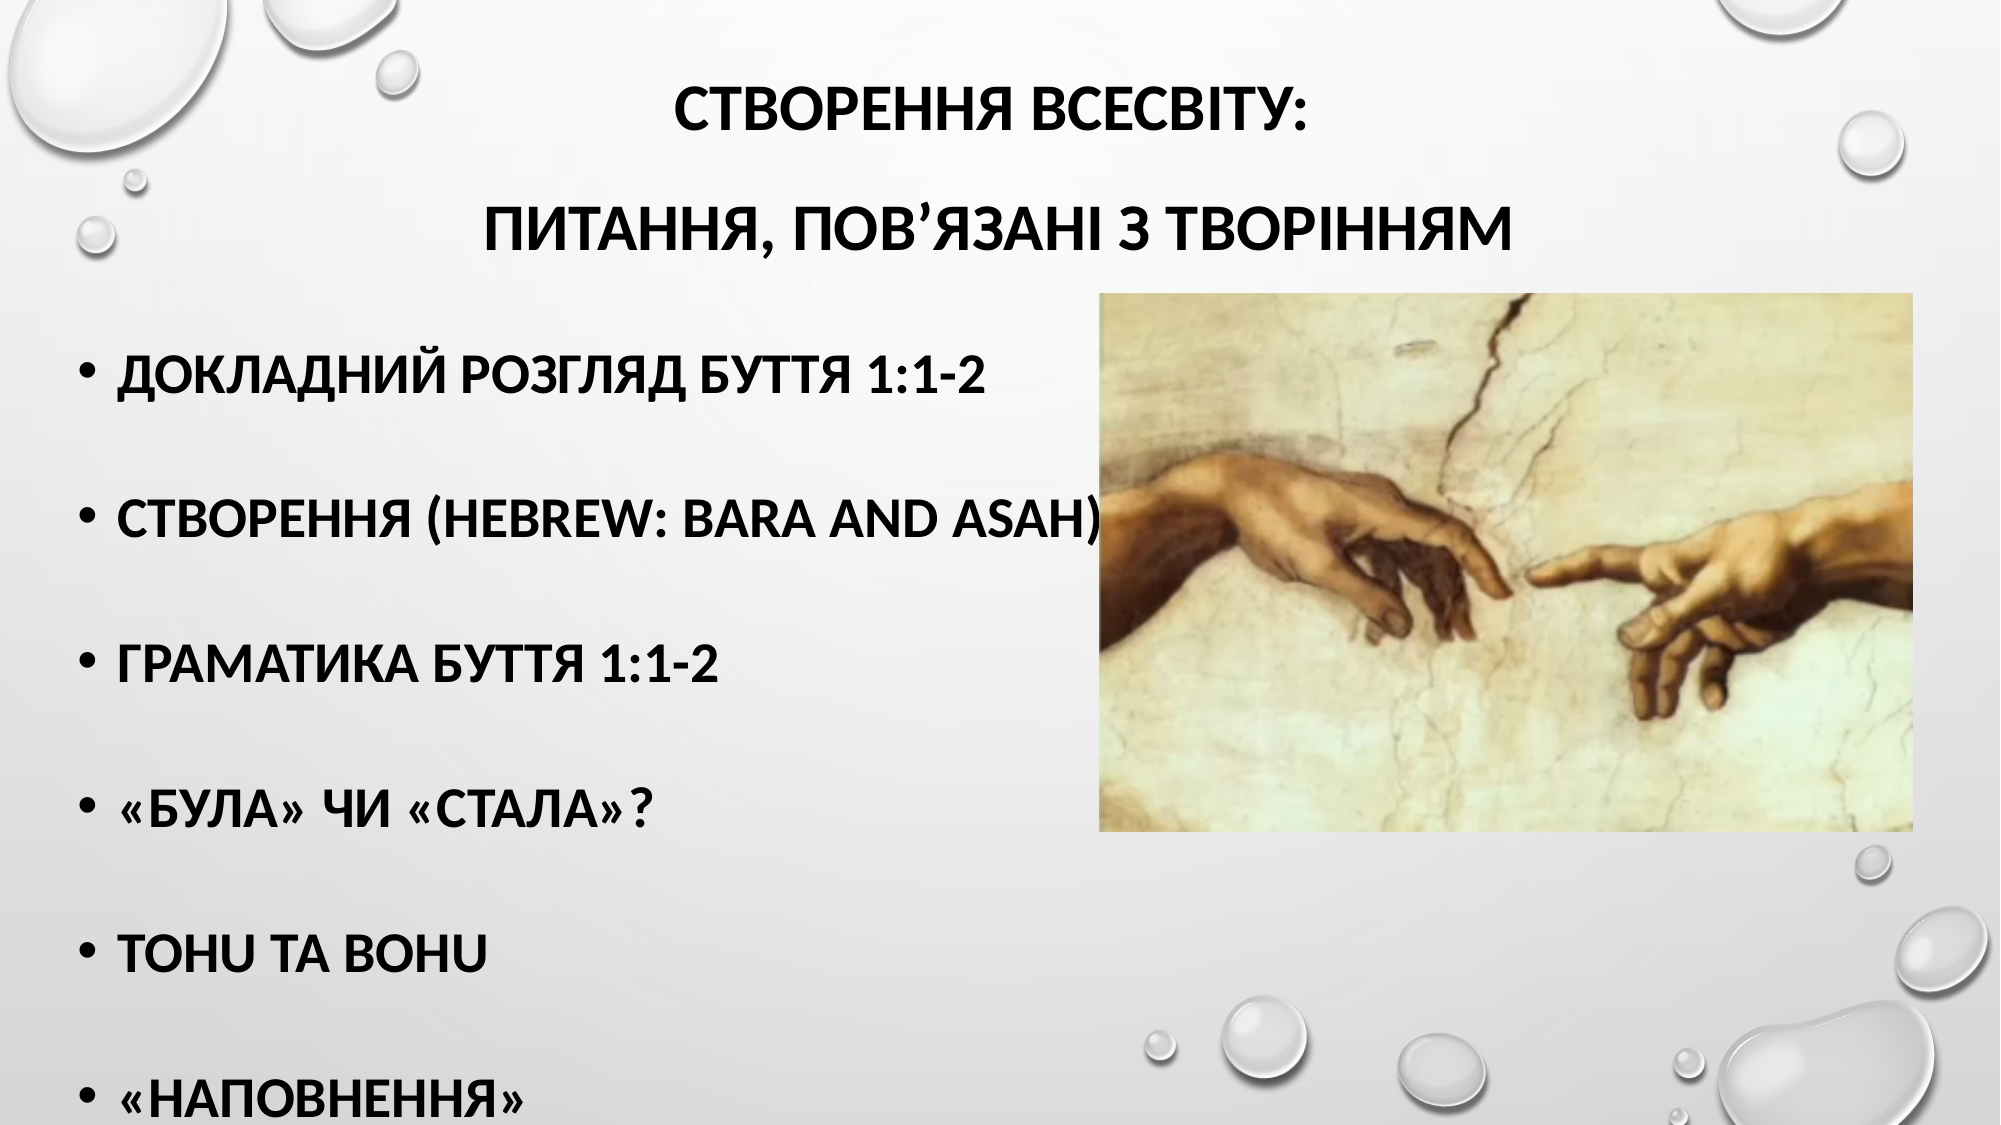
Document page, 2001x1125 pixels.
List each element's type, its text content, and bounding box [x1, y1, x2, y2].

title Створення всесвіту: питання, пов’язані з творінням [113, 12, 1887, 275]
picture [0, 0, 2000, 1125]
list Докладний розгляд Буття 1:1-2 Створення (hebrew: bara and asah) Граматика Буття 1:1-2 «Була» чи «стала»? Tohu та bohu «Наповнення» [62, 293, 1119, 1125]
